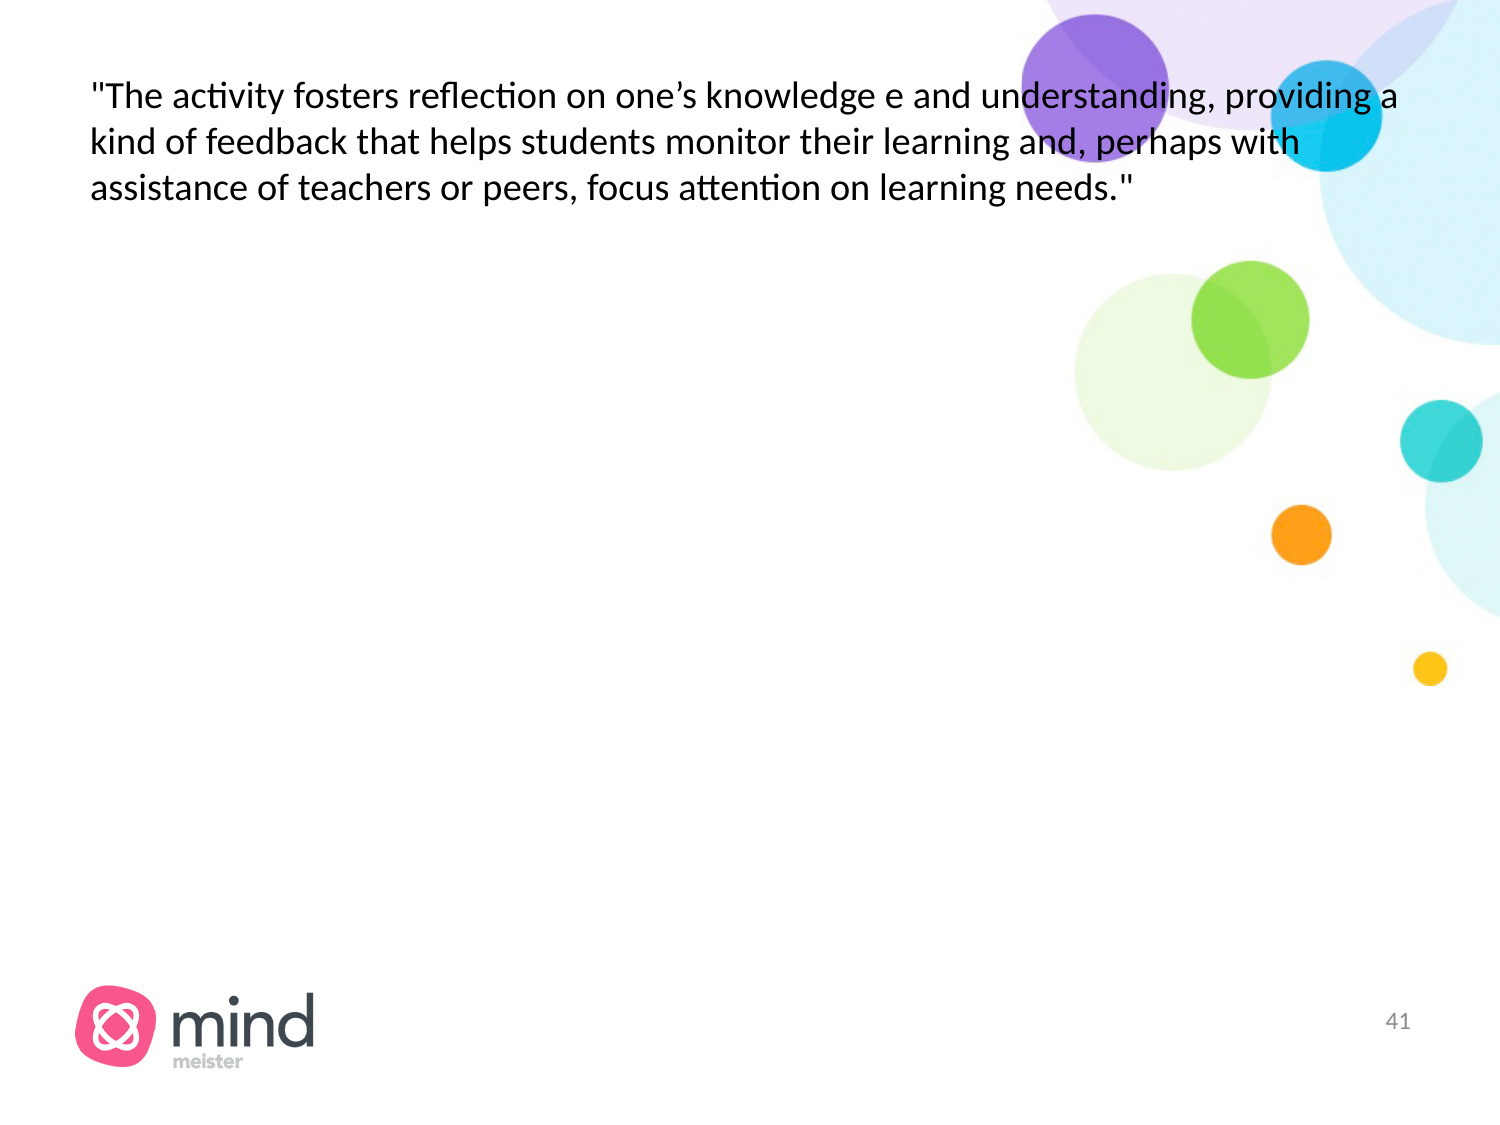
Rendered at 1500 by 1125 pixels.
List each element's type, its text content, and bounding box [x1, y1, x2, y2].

picture [75, 980, 314, 1072]
title "The activity fosters reflection on one’s knowledge e and understanding, providing a kind of feedback that helps students monitor their learning and, perhaps with assistance of teachers or peers, focus attention on learning needs." [75, 45, 1425, 233]
slide_number ‹#› [1076, 989, 1427, 1050]
picture [1021, 0, 1500, 686]
